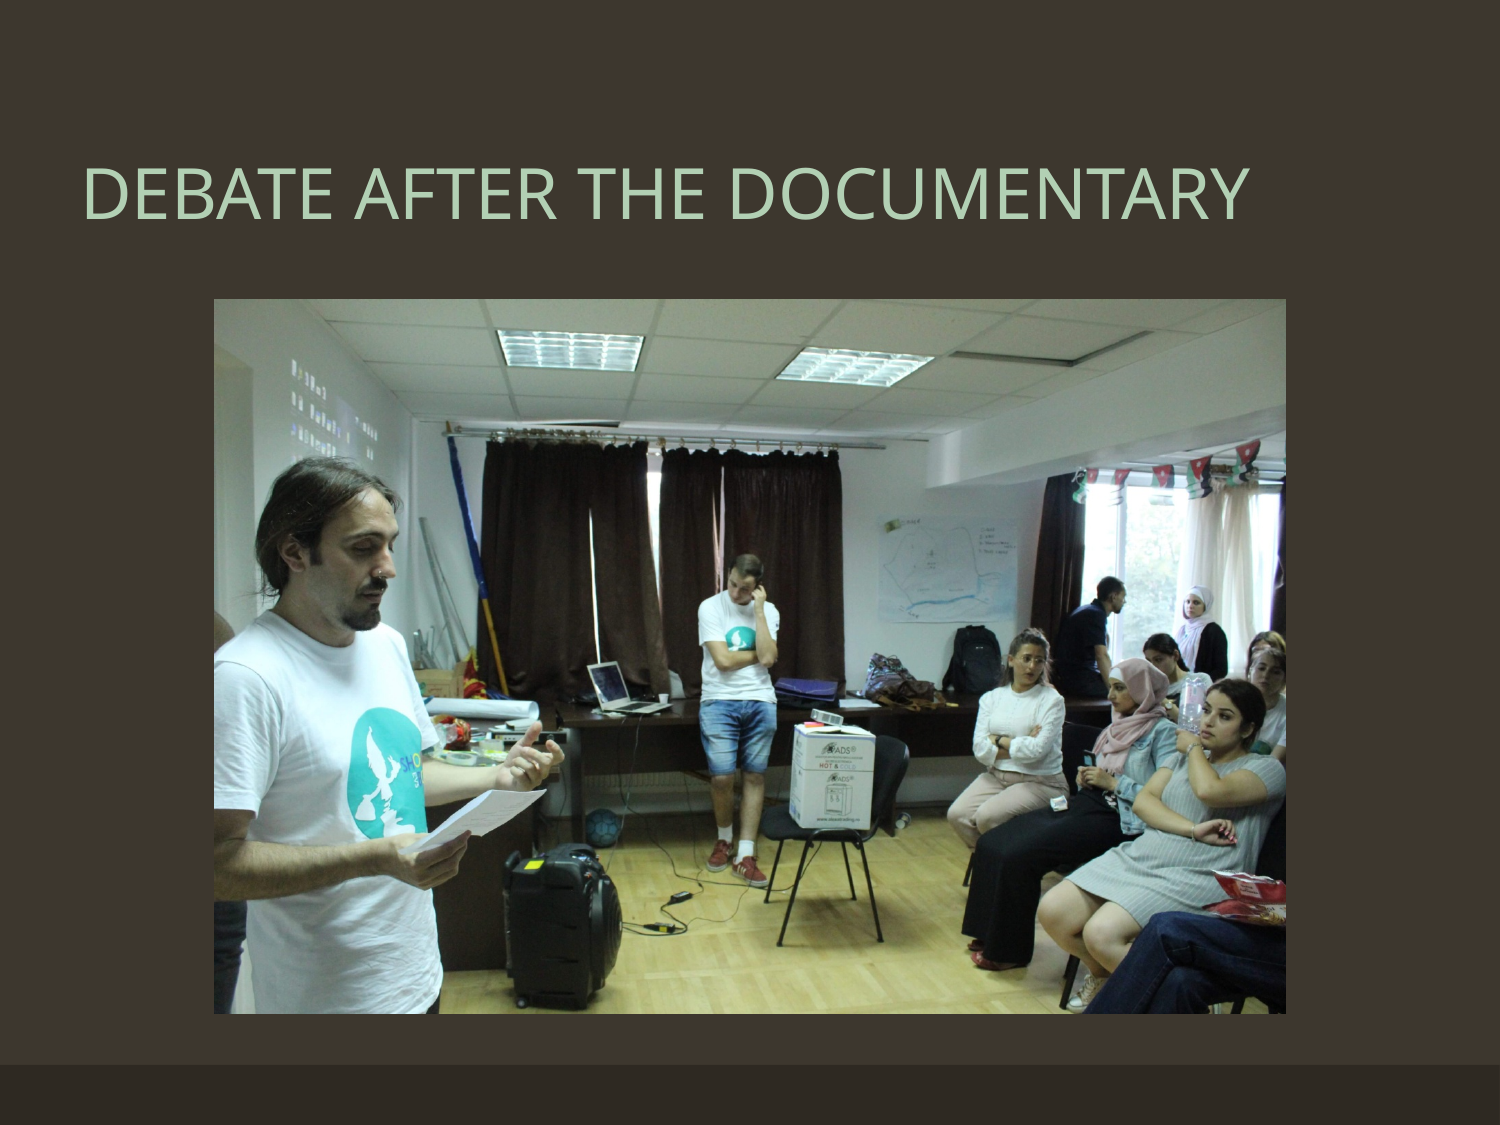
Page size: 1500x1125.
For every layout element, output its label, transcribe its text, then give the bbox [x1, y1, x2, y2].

title DEBATE AFTER THE DOCUMENTARY [64, 54, 1462, 243]
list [214, 299, 1286, 1014]
